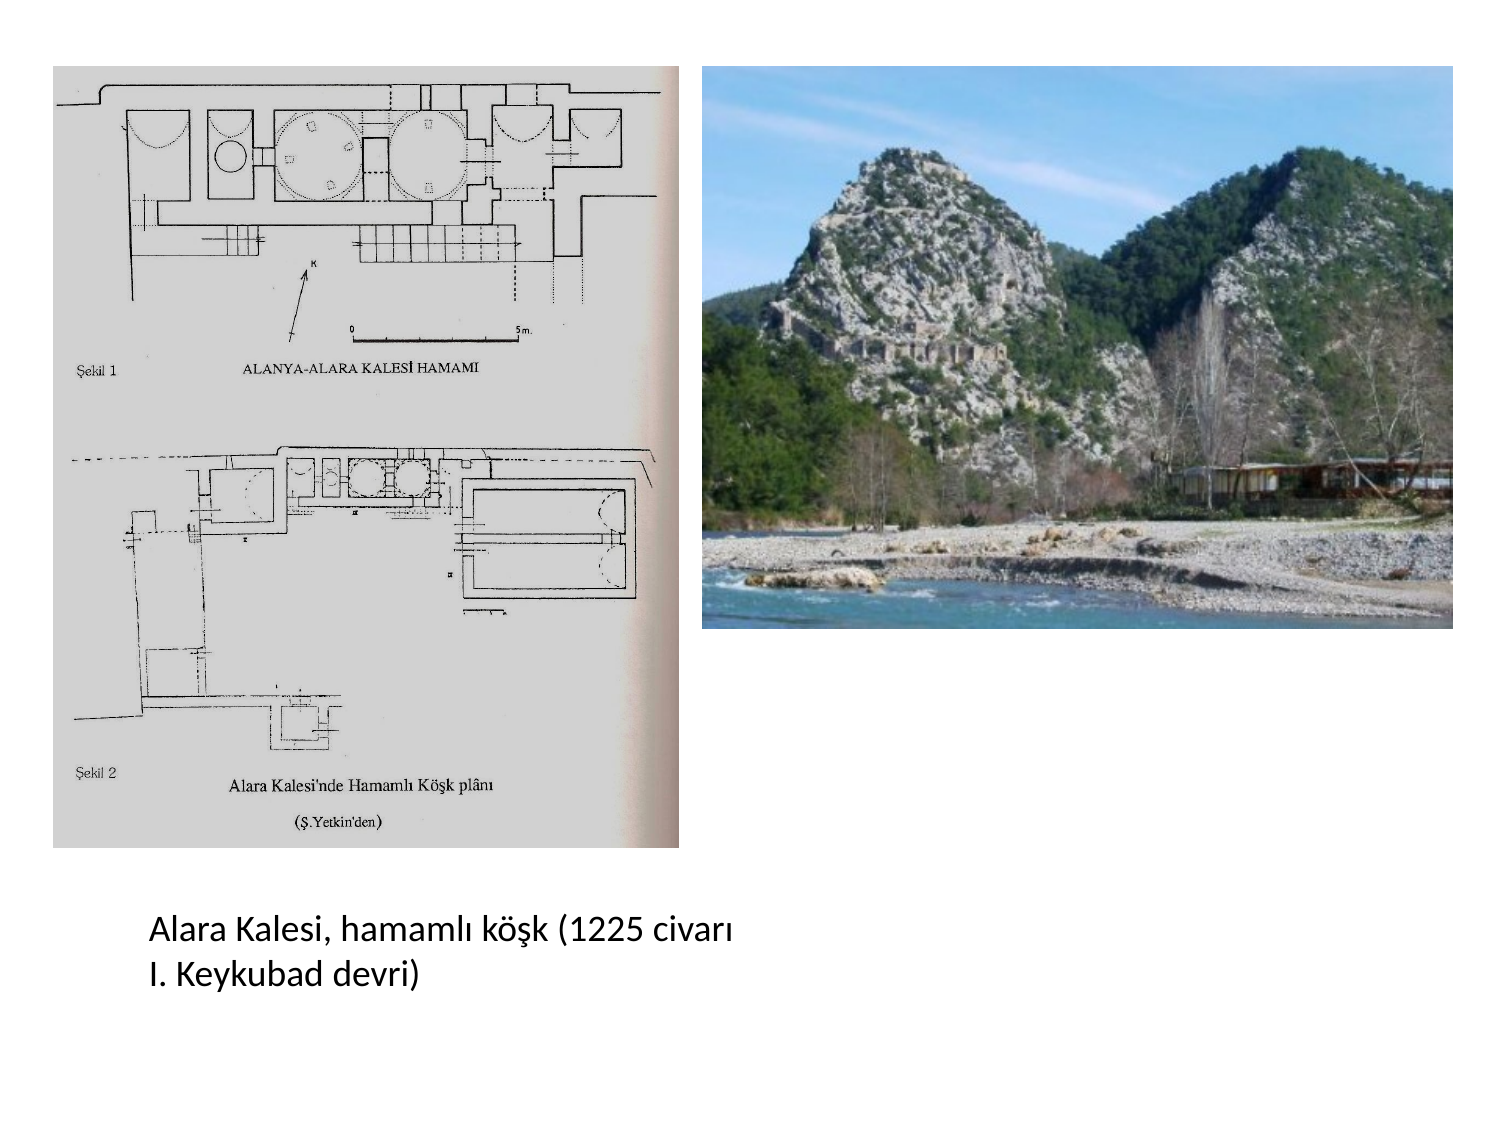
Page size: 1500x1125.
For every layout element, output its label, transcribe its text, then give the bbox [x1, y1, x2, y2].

picture [702, 66, 1454, 630]
picture [52, 66, 680, 849]
text_box Alara Kalesi, hamamlı köşk (1225 civarı I. Keykubad devri) [133, 896, 749, 1002]
